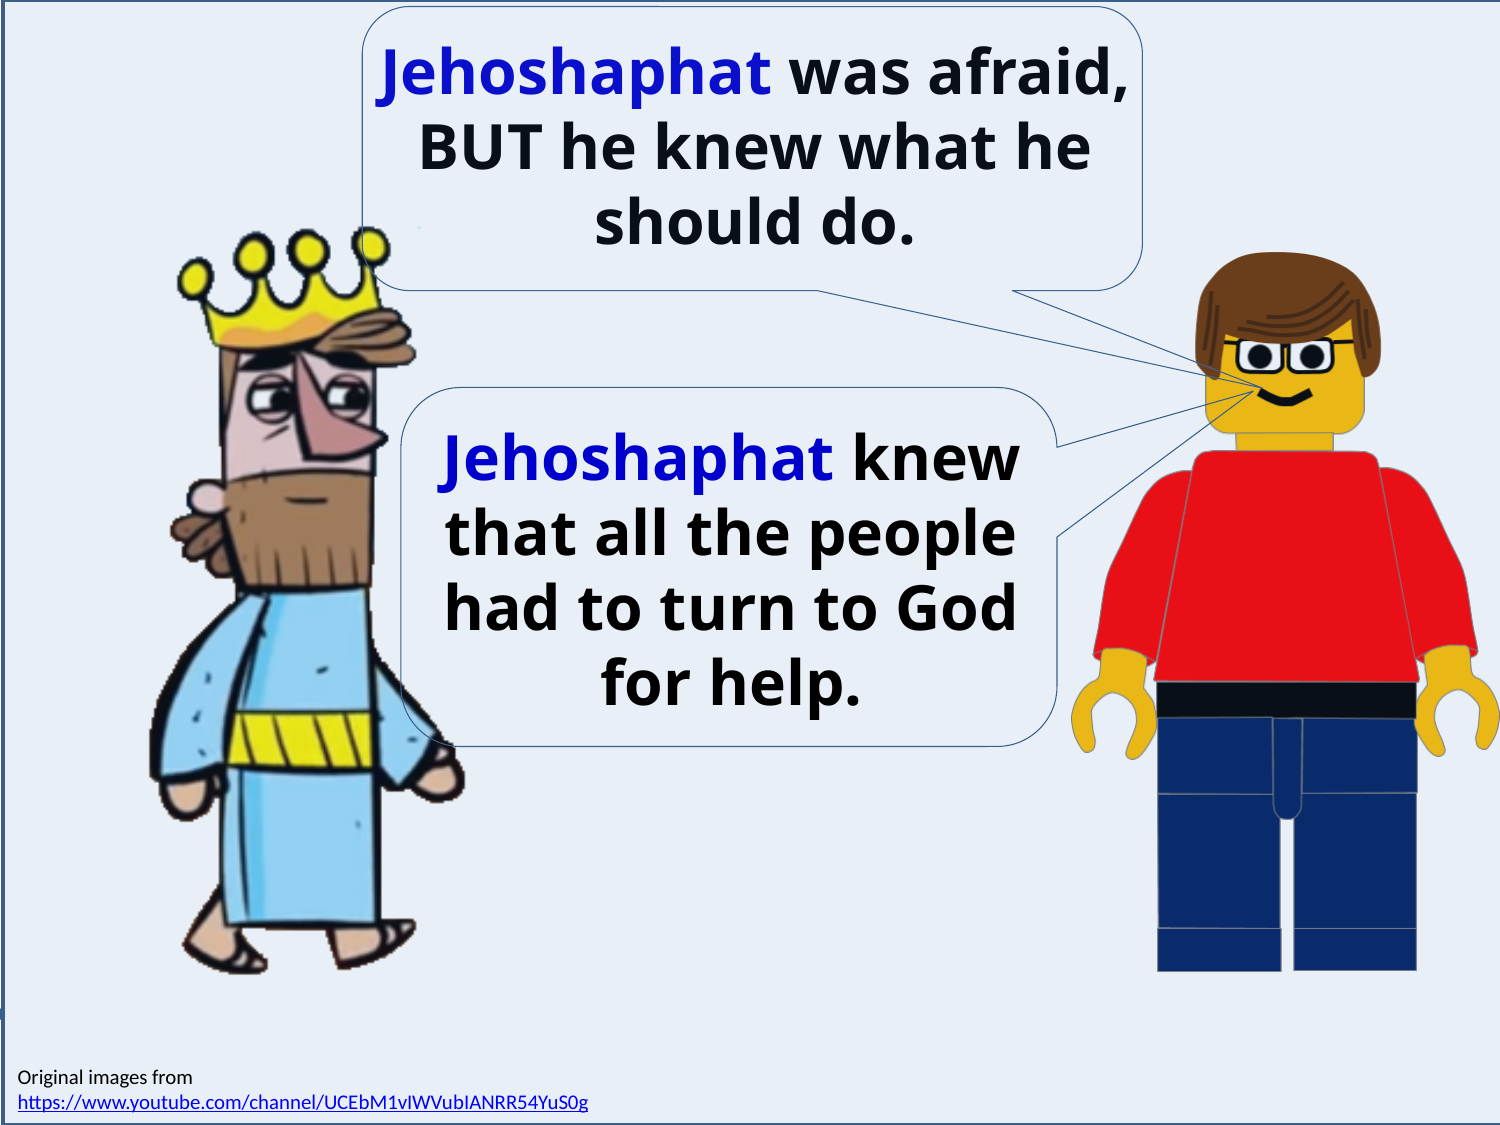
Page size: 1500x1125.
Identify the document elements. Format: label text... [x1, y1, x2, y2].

picture [1071, 252, 1500, 973]
text_box [1, 0, 1500, 1125]
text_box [390, 387, 1073, 813]
text_box Original images from https://www.youtube.com/channel/UCEbM1vIWVubIANRR54YuS0g [2, 1056, 604, 1121]
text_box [350, 6, 1161, 291]
picture [120, 211, 477, 982]
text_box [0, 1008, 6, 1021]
